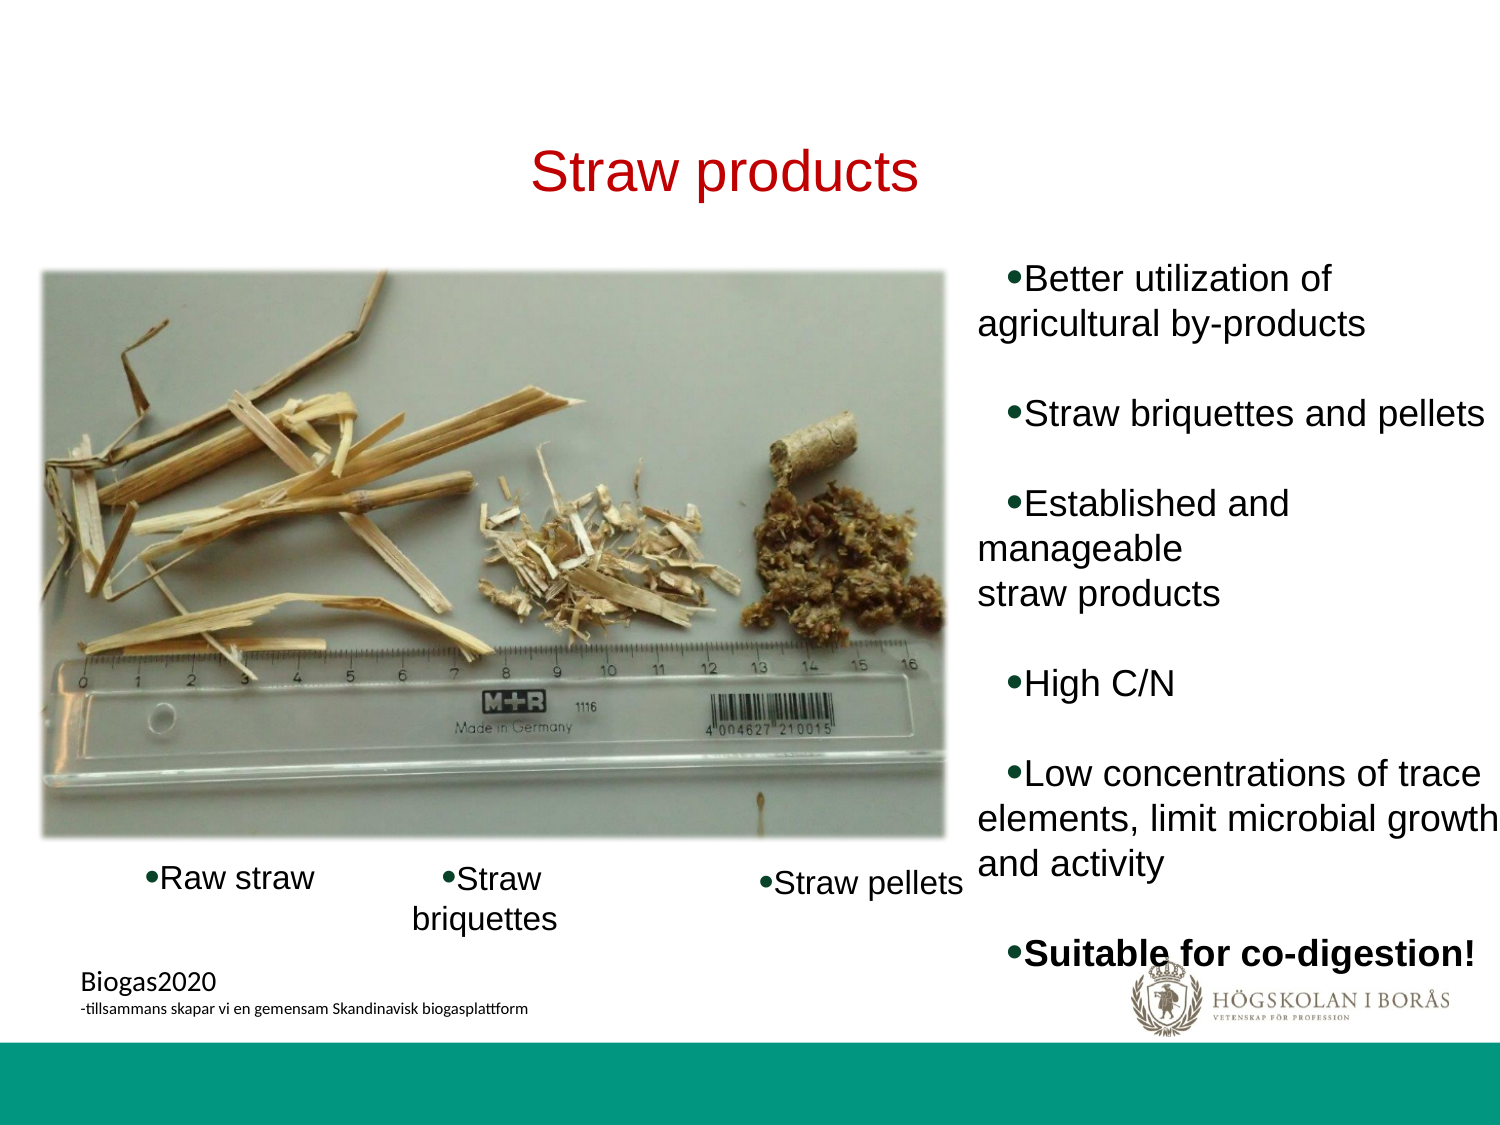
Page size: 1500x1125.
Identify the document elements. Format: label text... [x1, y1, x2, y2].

text_box Straw pellets [728, 861, 978, 919]
picture [1131, 955, 1449, 1037]
picture [37, 266, 951, 843]
title Straw products [159, 116, 1291, 220]
list Raw straw [99, 852, 355, 901]
text_box Straw briquettes [411, 856, 687, 915]
text_box Better utilization of agricultural by-products Straw briquettes and pellets Established and manageable straw products High C/N Low concentrations of trace elements, limit microbial growth and activity Suitable for co-digestion! [977, 254, 1500, 938]
